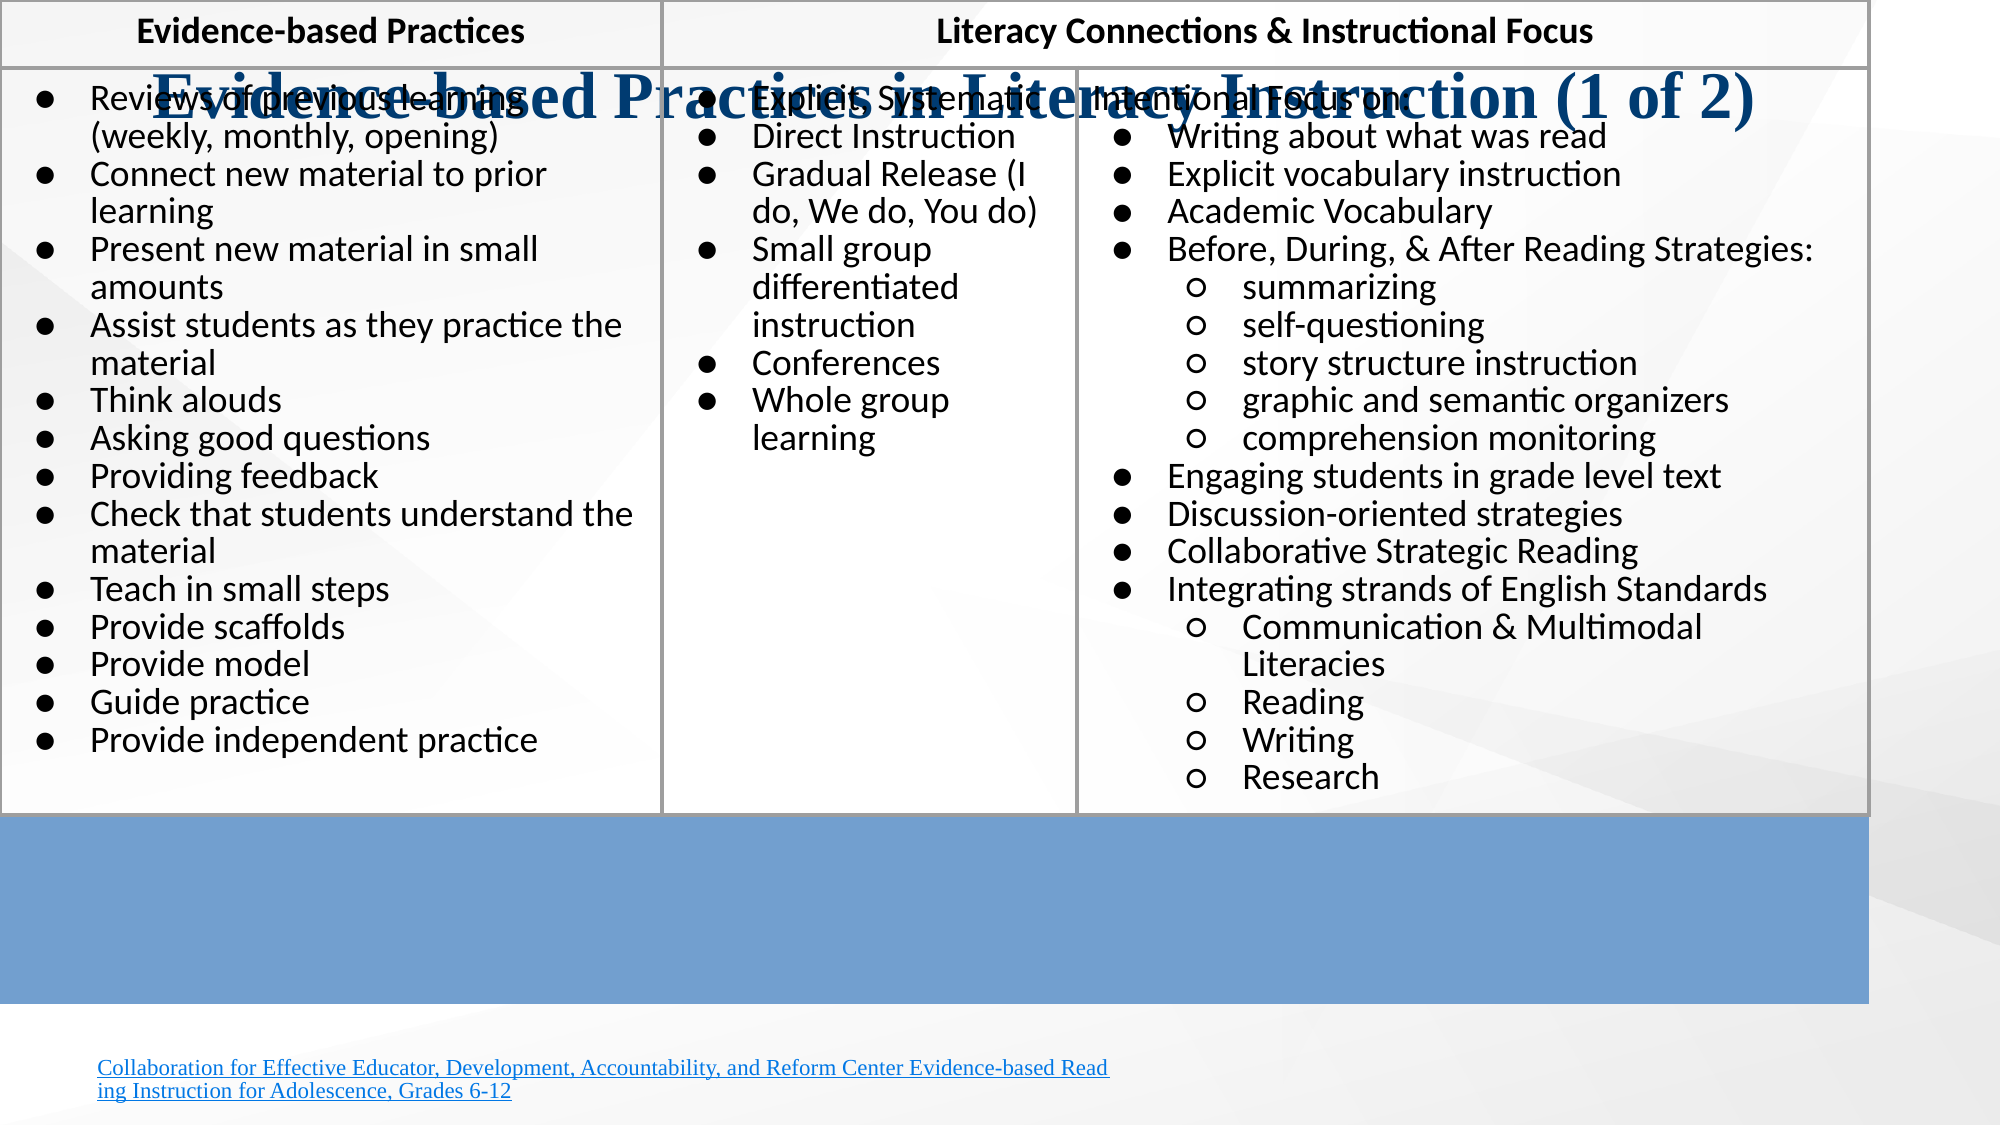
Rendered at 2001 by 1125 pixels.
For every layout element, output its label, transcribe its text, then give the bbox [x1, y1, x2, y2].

table_cell Reviews of previous learning (weekly, monthly, opening) Connect new material to prior learning Present new material in small amounts Assist students as they practice the material Think alouds Asking good questions Providing feedback Check that students understand the material Teach in small steps Provide scaffolds Provide model Guide practice Provide independent practice [2, 70, 660, 813]
table_cell Intentional Focus on: Writing about what was read Explicit vocabulary instruction Academic Vocabulary Before, During, & After Reading Strategies: summarizing self-questioning story structure instruction graphic and semantic organizers comprehension monitoring Engaging students in grade level text Discussion-oriented strategies Collaborative Strategic Reading Integrating strands of English Standards Communication & Multimodal Literacies Reading Writing Research [1079, 70, 1867, 813]
table_cell Explicit, Systematic Direct Instruction Gradual Release (I do, We do, You do) Small group differentiated instruction Conferences Whole group learning [664, 70, 1075, 813]
table_header Evidence-based Practices [2, 2, 660, 66]
table_header Literacy Connections & Instructional Focus [664, 2, 1867, 66]
picture [0, 0, 2000, 1125]
text_box Collaboration for Effective Educator, Development, Accountability, and Reform Center Evidence-based Reading Instruction for Adolescence, Grades 6-12 [82, 1039, 1127, 1095]
